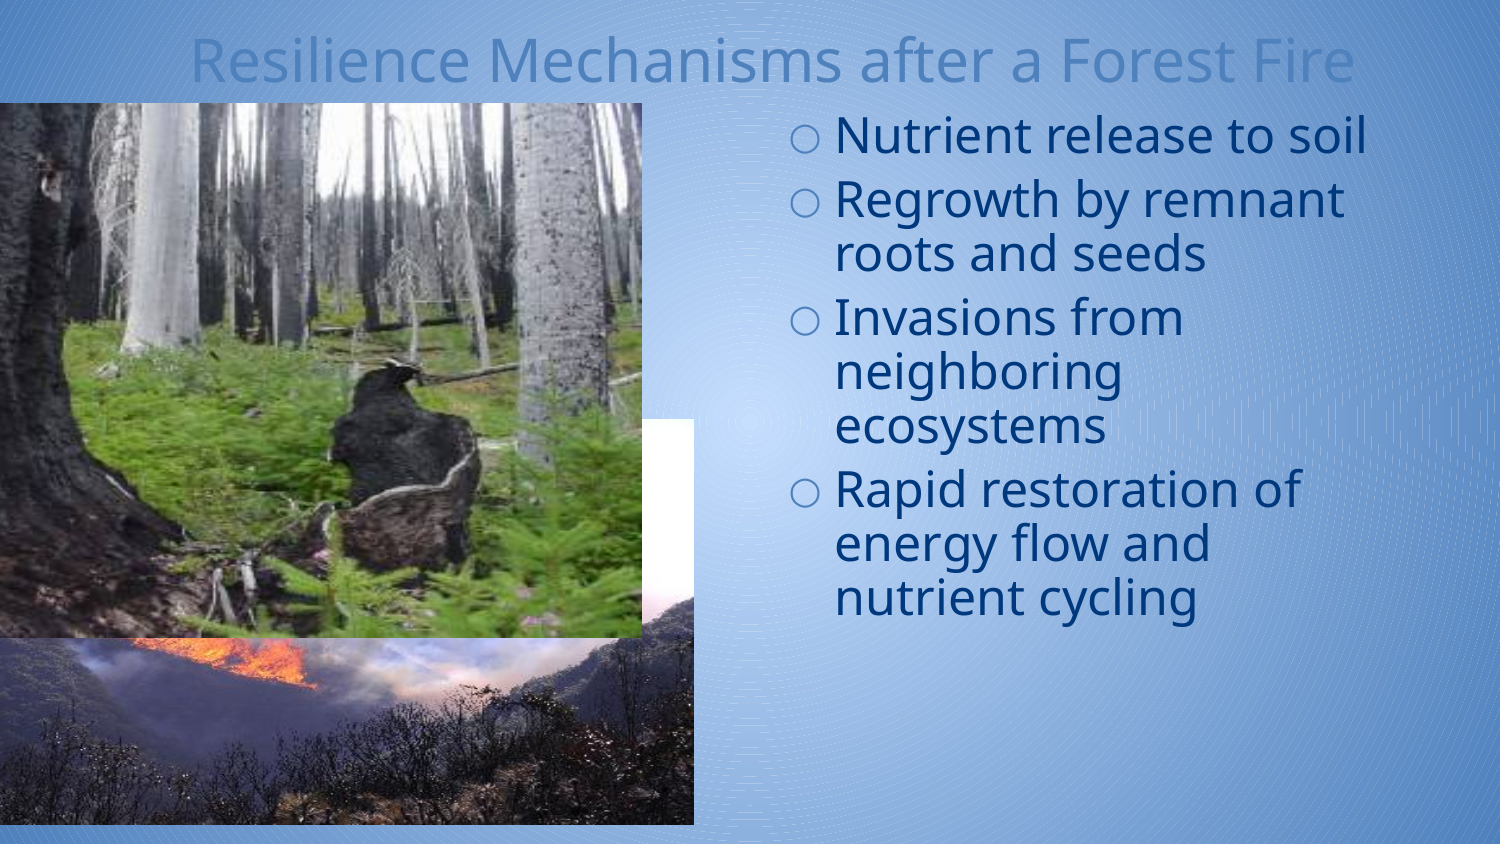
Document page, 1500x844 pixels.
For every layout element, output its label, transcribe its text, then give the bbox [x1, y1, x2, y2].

picture [0, 102, 694, 825]
title Resilience Mechanisms after a Forest Fire [174, 37, 1454, 103]
list Nutrient release to soil Regrowth by remnant roots and seeds Invasions from neighboring ecosystems Rapid restoration of energy flow and nutrient cycling [762, 103, 1425, 755]
